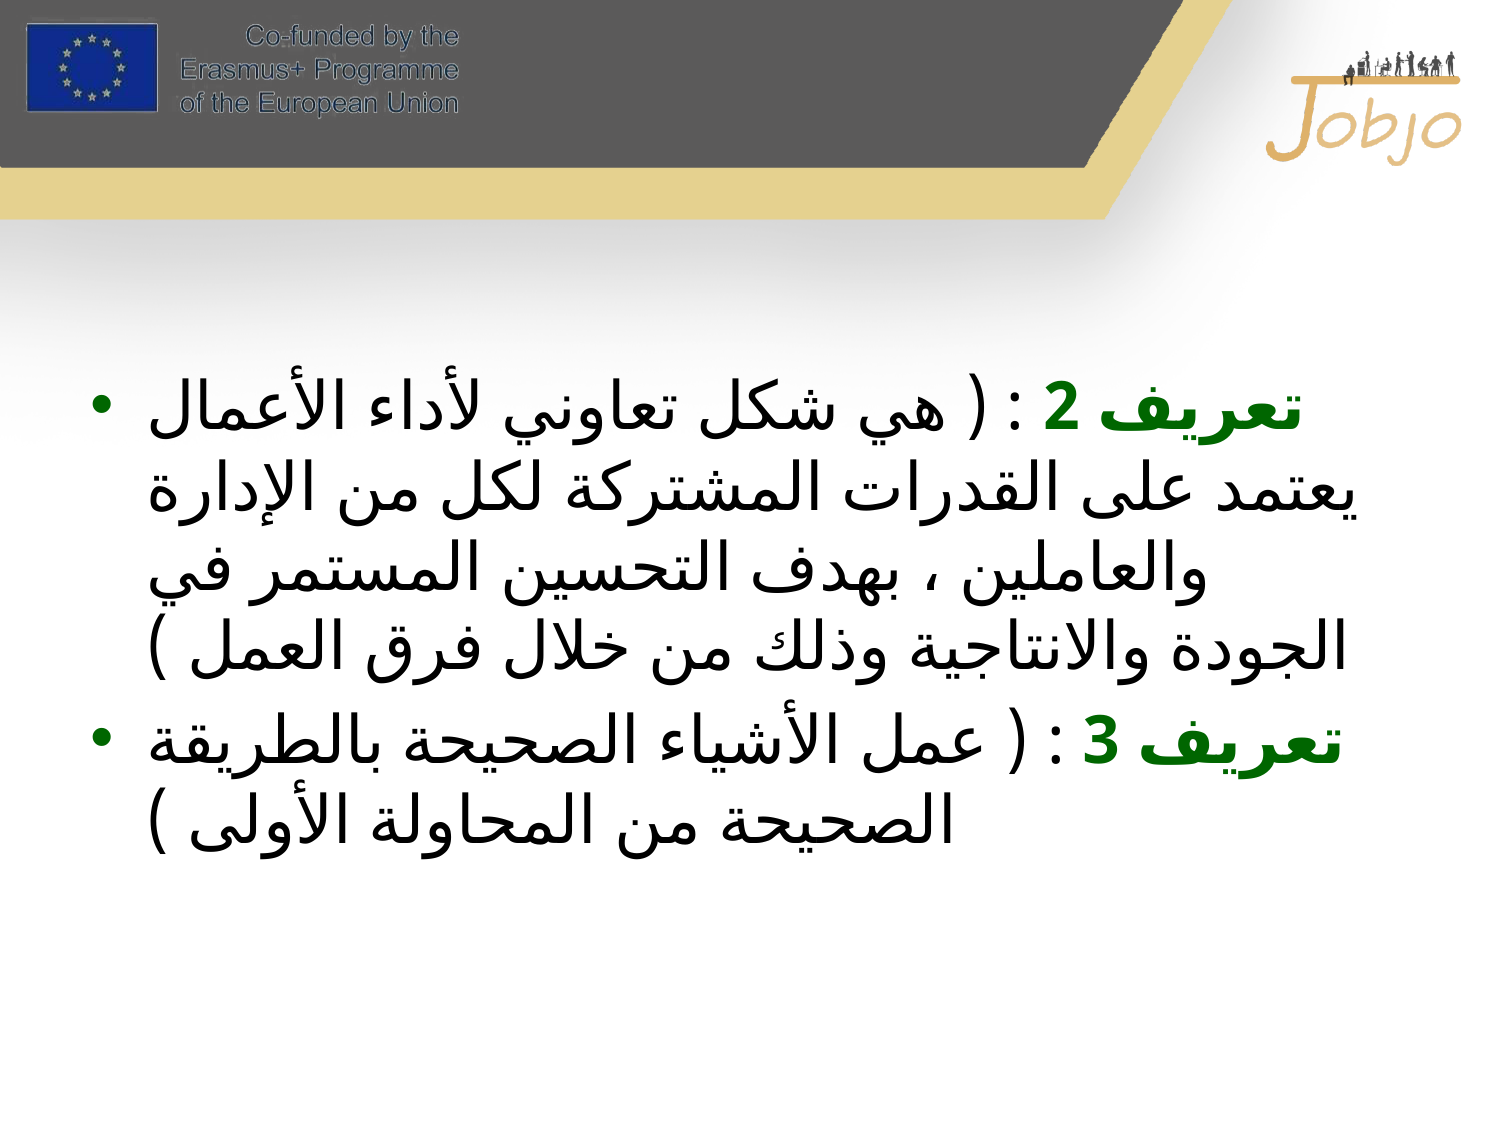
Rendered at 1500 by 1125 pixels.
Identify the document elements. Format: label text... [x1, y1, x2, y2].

list تعريف 2 : ( هي شكل تعاوني لأداء الأعمال يعتمد على القدرات المشتركة لكل من الإدارة والعاملين ، بهدف التحسين المستمر في الجودة والانتاجية وذلك من خلال فرق العمل ) تعريف 3 : ( عمل الأشياء الصحيحة بالطريقة الصحيحة من المحاولة الأولى ) [75, 262, 1425, 1005]
picture [0, 0, 1500, 1125]
